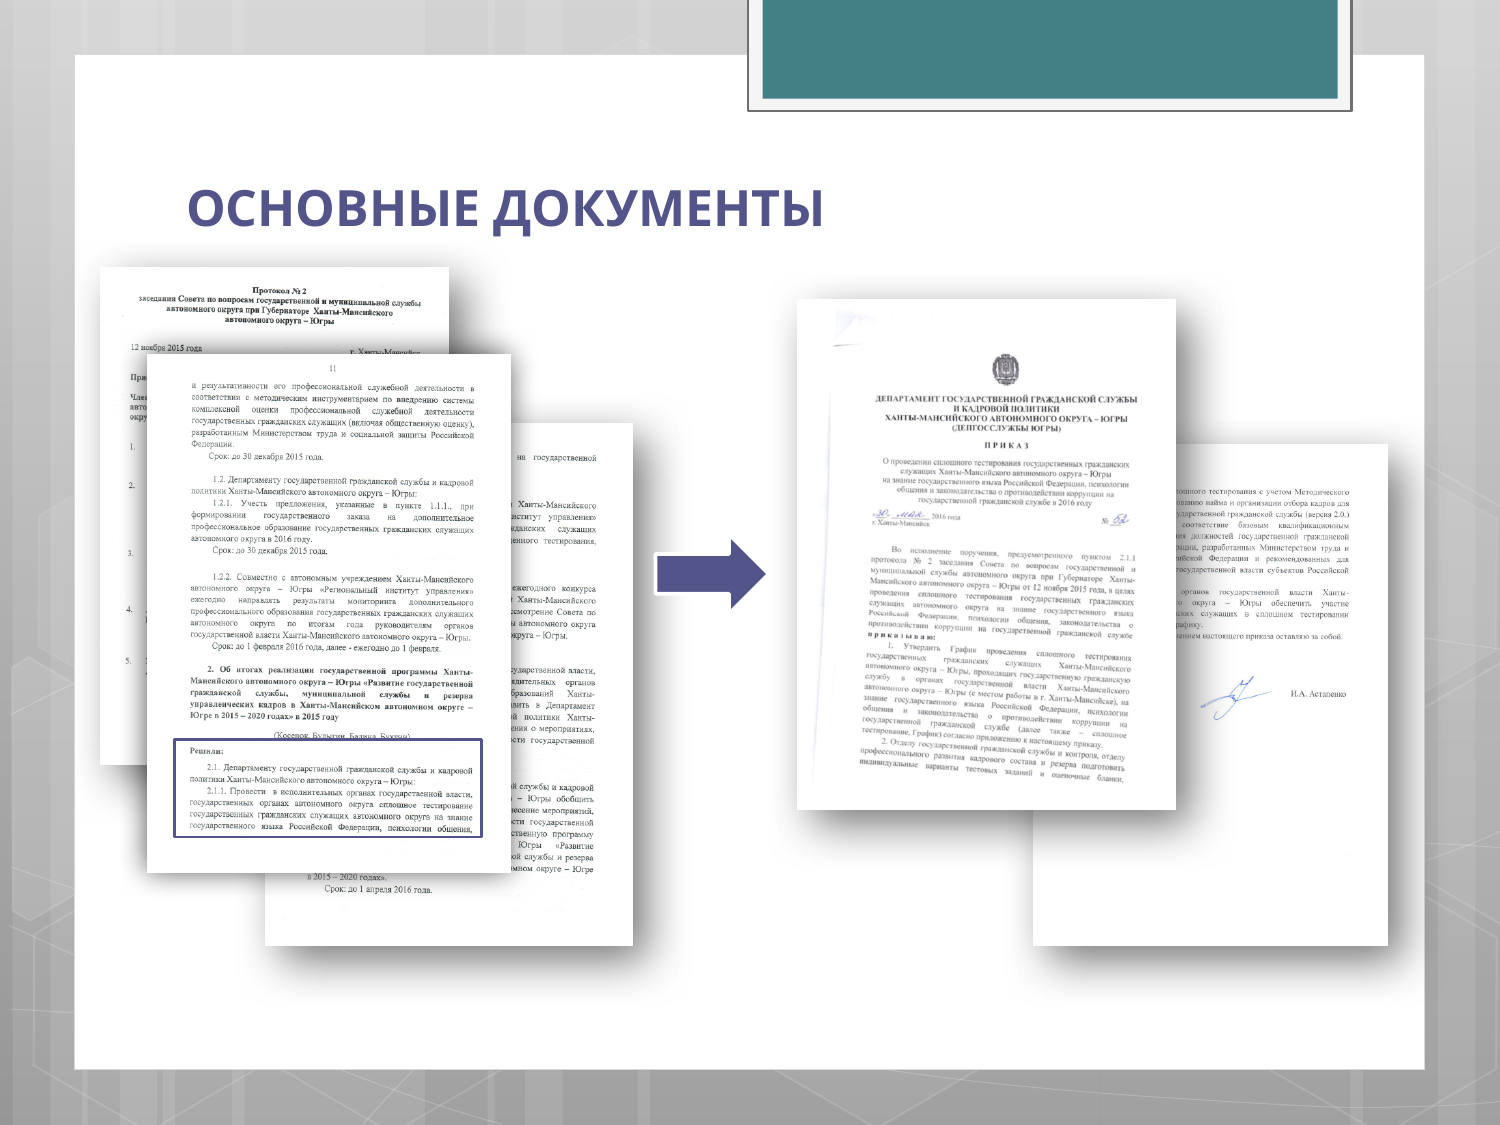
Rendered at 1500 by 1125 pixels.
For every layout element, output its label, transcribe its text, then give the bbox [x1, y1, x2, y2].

picture [100, 266, 633, 946]
text_box [653, 532, 771, 616]
title ОСНОВНЫЕ ДОКУМЕНТЫ [171, 168, 1324, 244]
picture [796, 299, 1389, 946]
